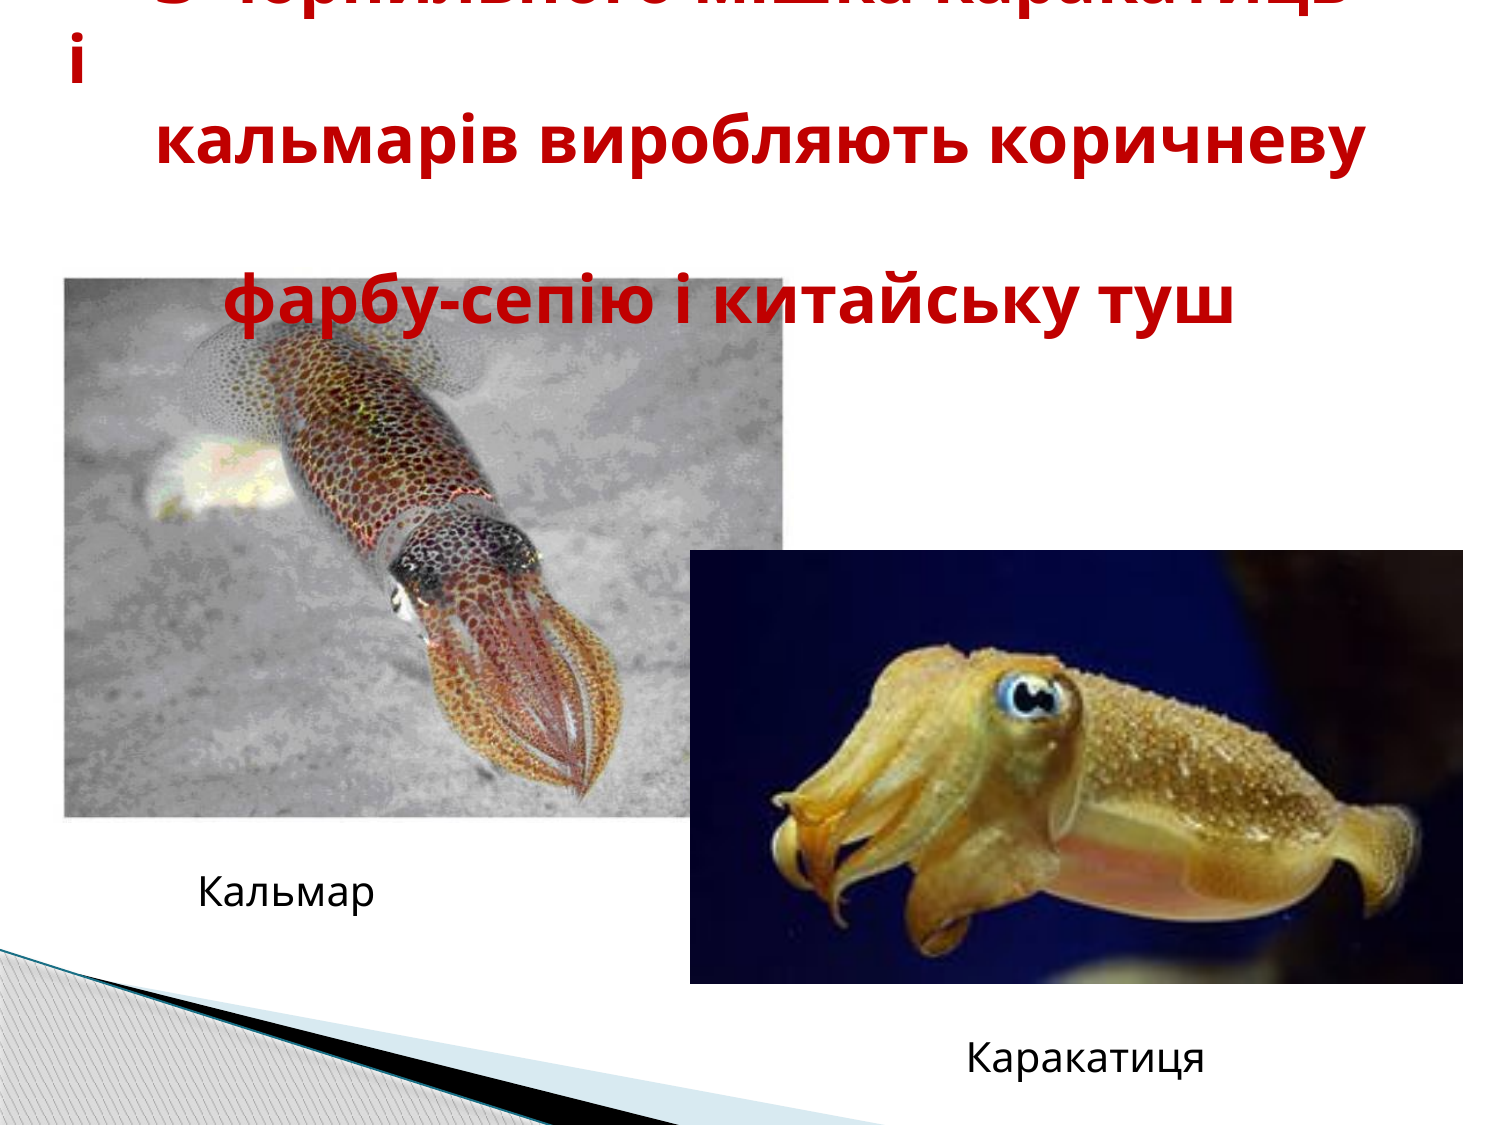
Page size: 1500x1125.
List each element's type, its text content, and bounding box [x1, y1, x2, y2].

title З чорнильного мішка каракатиць і кальмарів виробляють коричневу фарбу-сепію і китайську туш [53, 42, 1404, 231]
text_box Кальмар [182, 857, 391, 923]
picture [690, 550, 1463, 985]
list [52, 266, 794, 823]
text_box Каракатиця [950, 1023, 1235, 1088]
